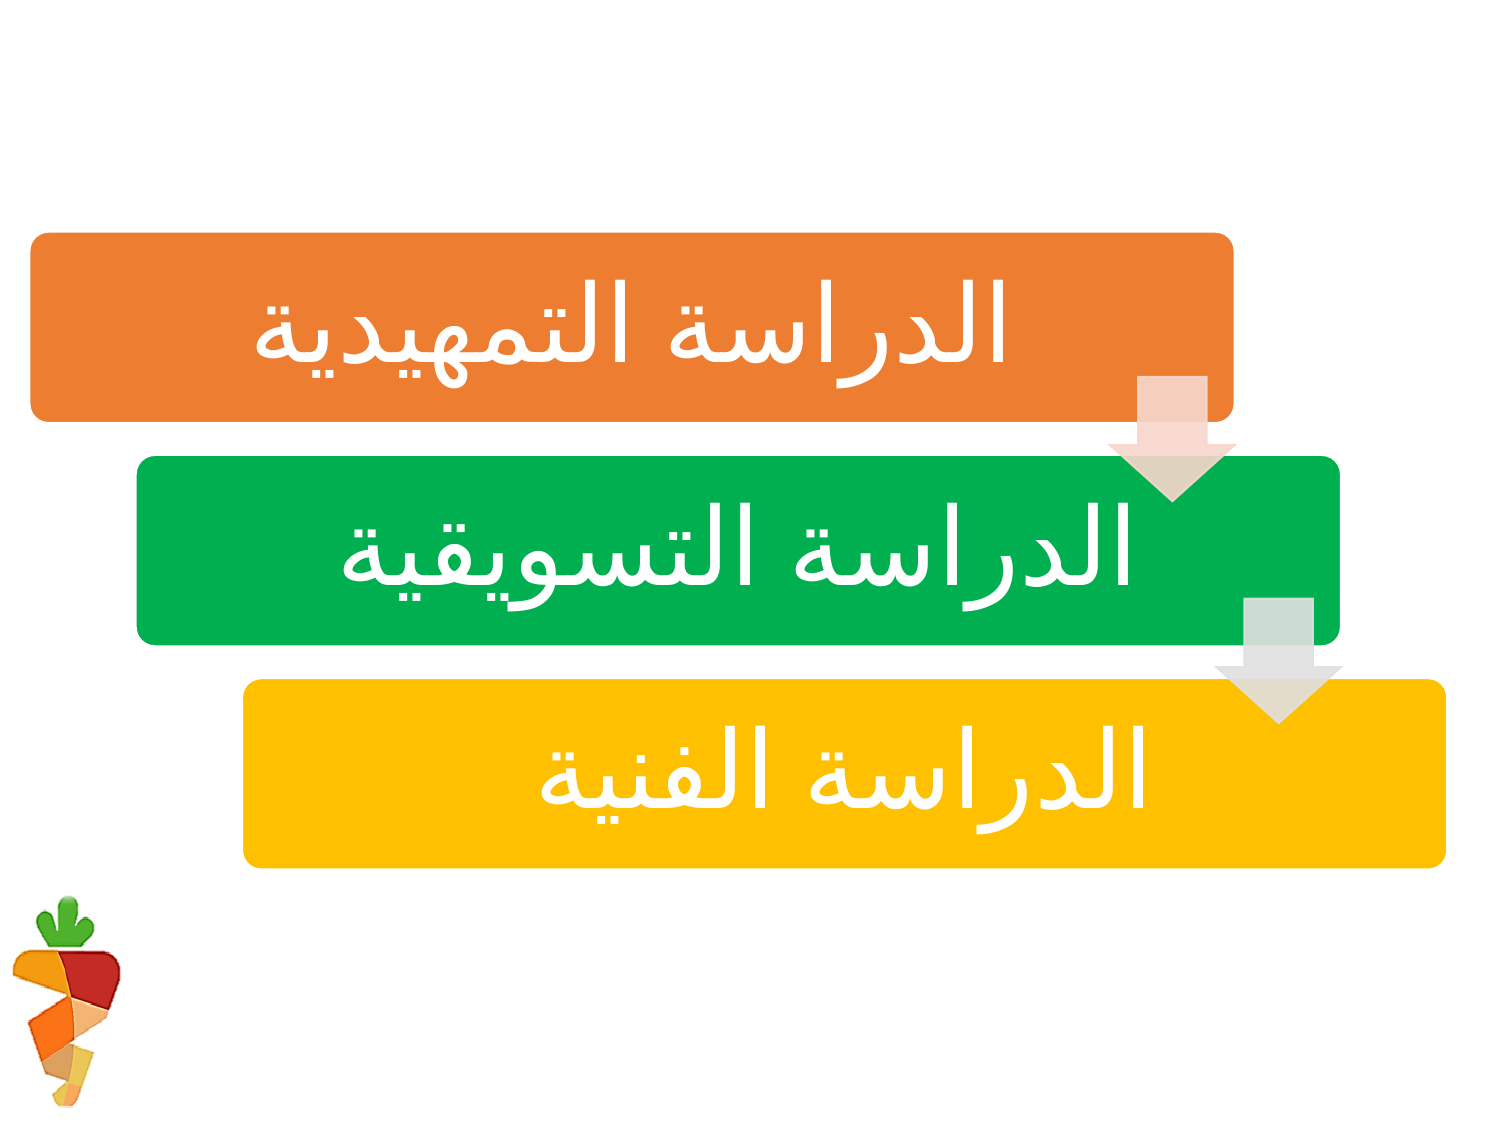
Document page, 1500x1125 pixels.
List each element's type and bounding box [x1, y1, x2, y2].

list [29, 231, 1448, 870]
picture [4, 893, 126, 1108]
